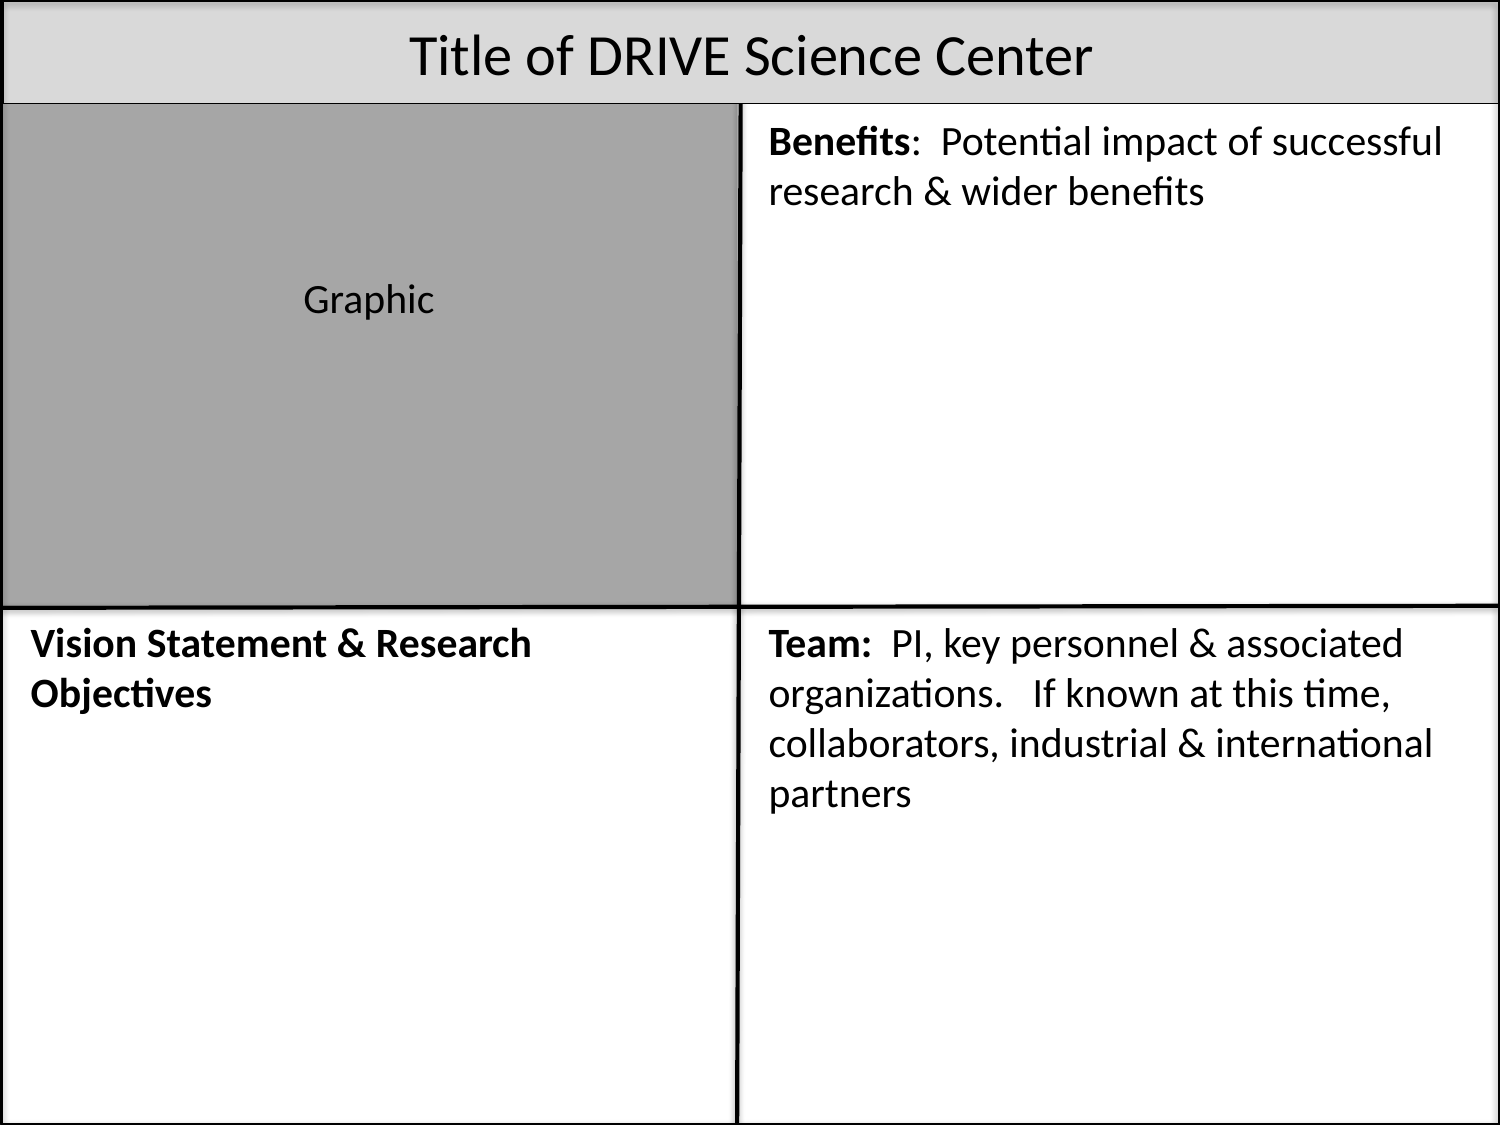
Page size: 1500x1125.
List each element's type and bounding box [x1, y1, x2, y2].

text_box [745, 615, 1500, 1125]
text_box [1, 616, 731, 1125]
text_box [736, 42, 742, 1125]
text_box [1, 0, 1500, 605]
